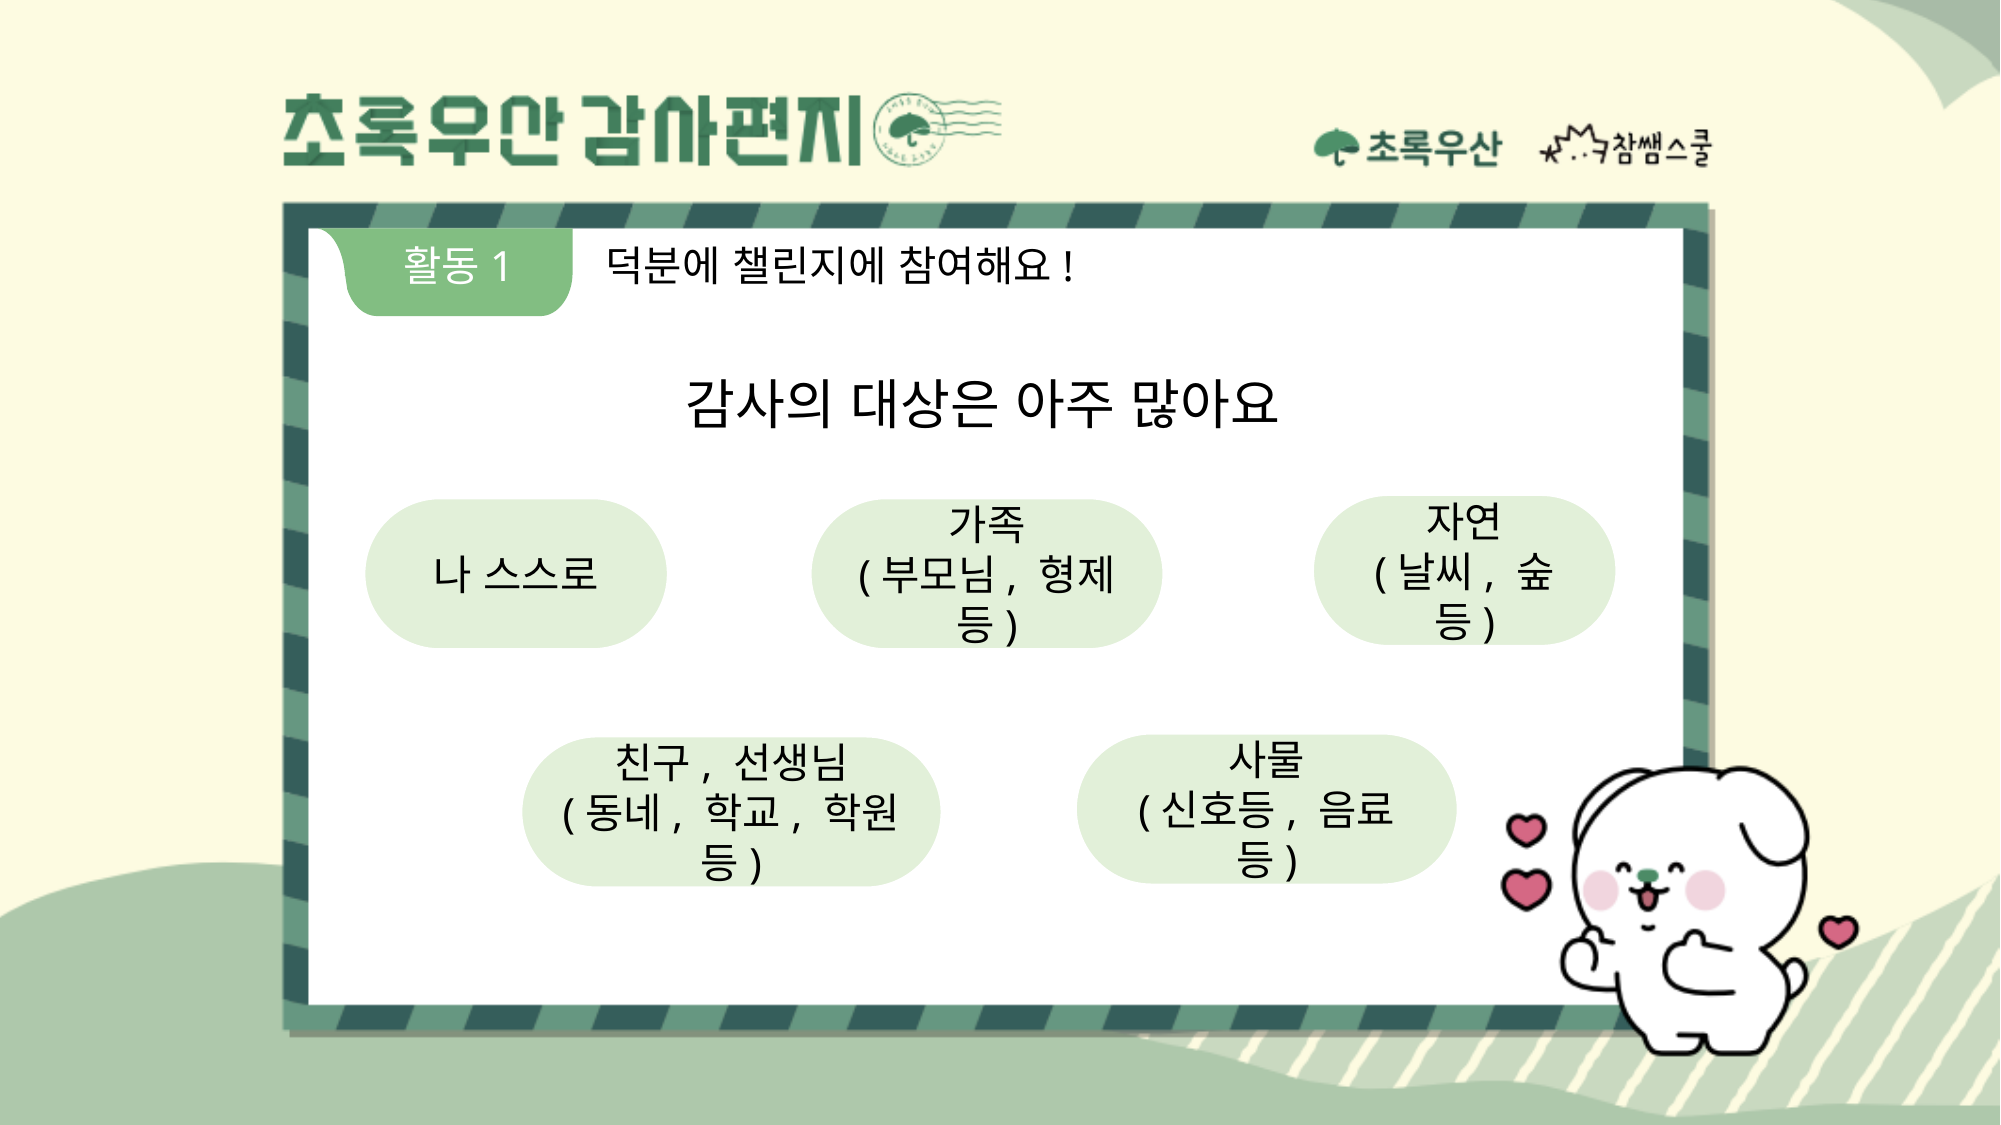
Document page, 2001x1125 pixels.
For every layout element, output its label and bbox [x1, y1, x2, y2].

text_box [318, 228, 573, 317]
picture [0, 0, 2000, 1125]
